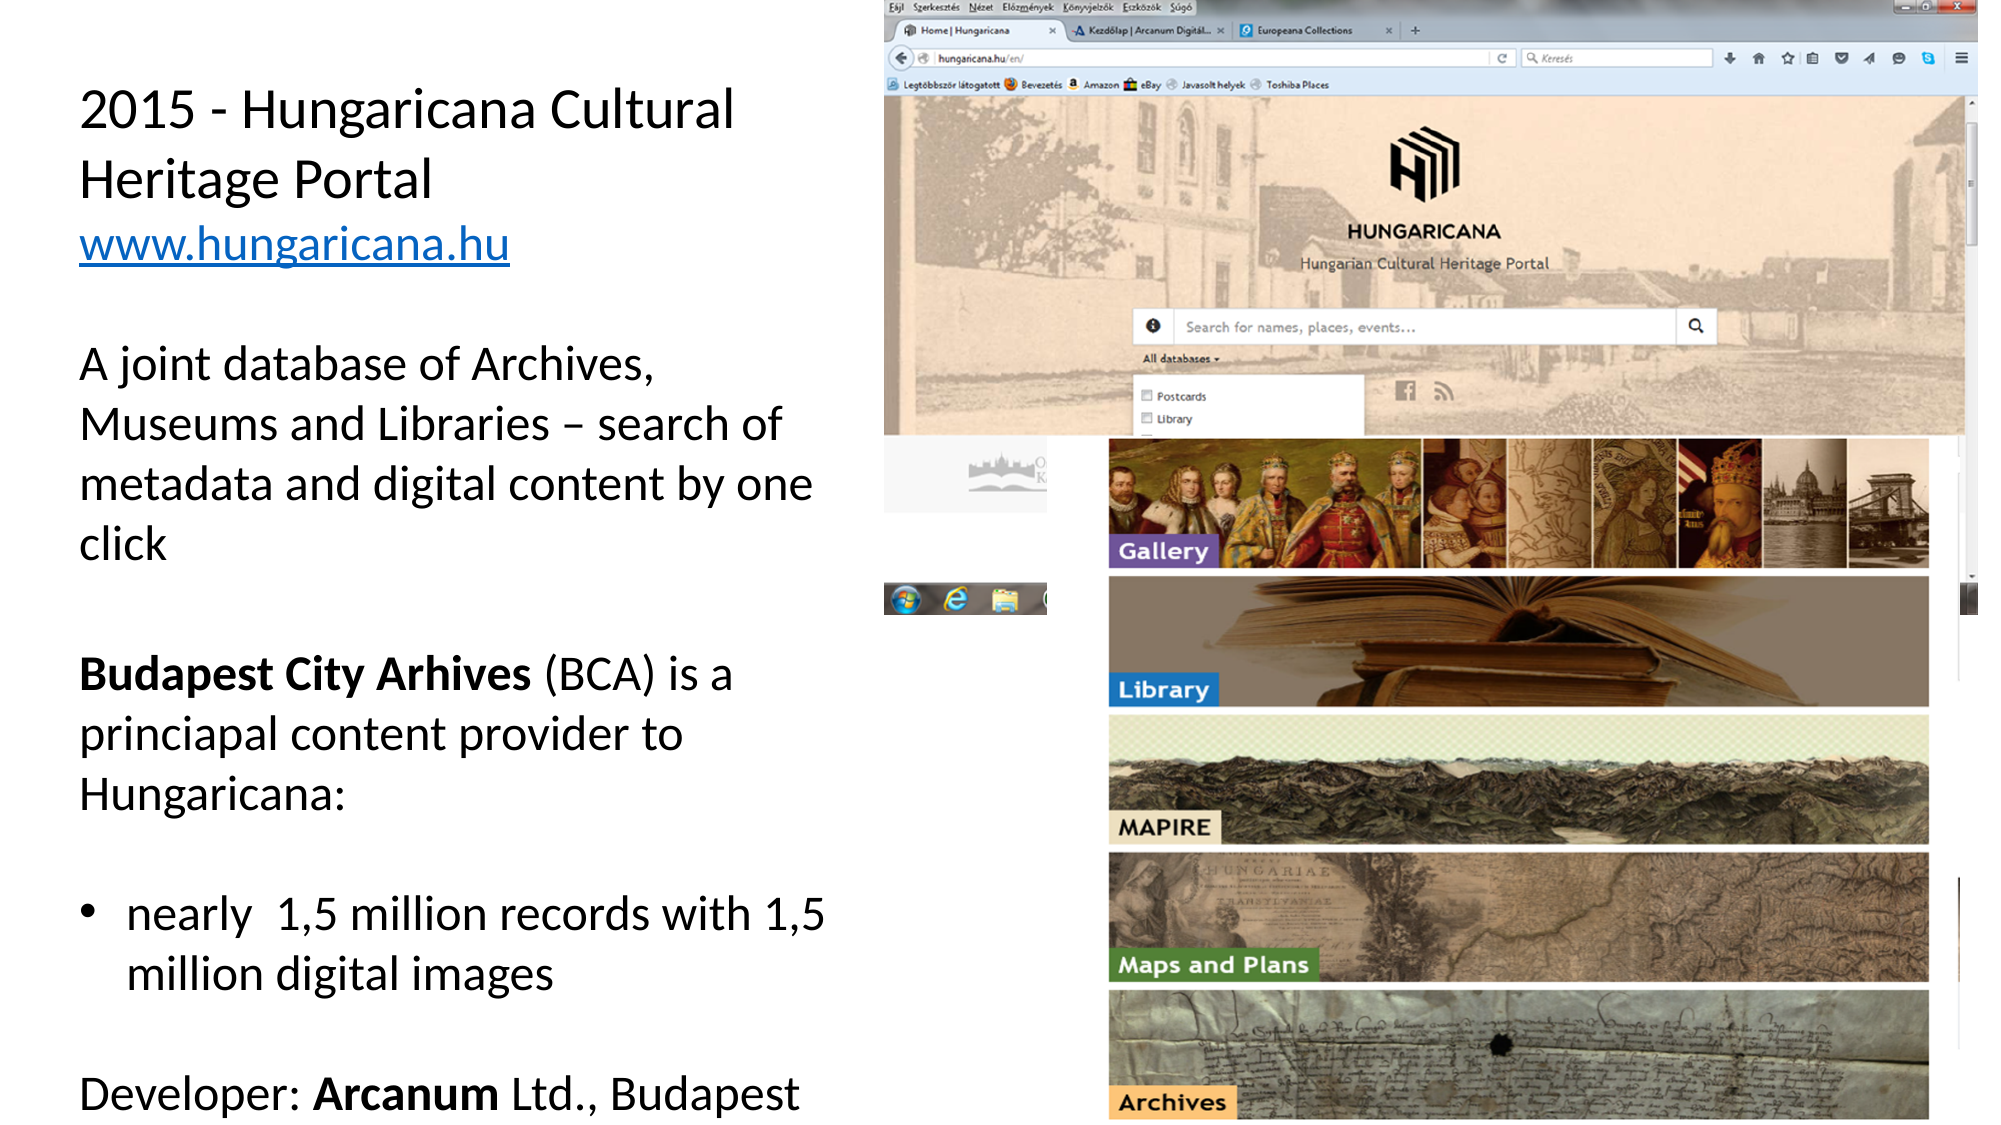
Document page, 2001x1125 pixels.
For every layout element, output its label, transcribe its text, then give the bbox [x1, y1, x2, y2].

picture [884, 0, 1978, 1125]
text_box 2015 - Hungaricana Cultural Heritage Portal www.hungaricana.hu A joint database of Archives, Museums and Libraries – search of metadata and digital content by one click Budapest City Arhives (BCA) is a princiapal content provider to Hungaricana: nearly 1,5 million records with 1,5 million digital images Developer: Arcanum Ltd., Budapest [64, 62, 870, 1125]
